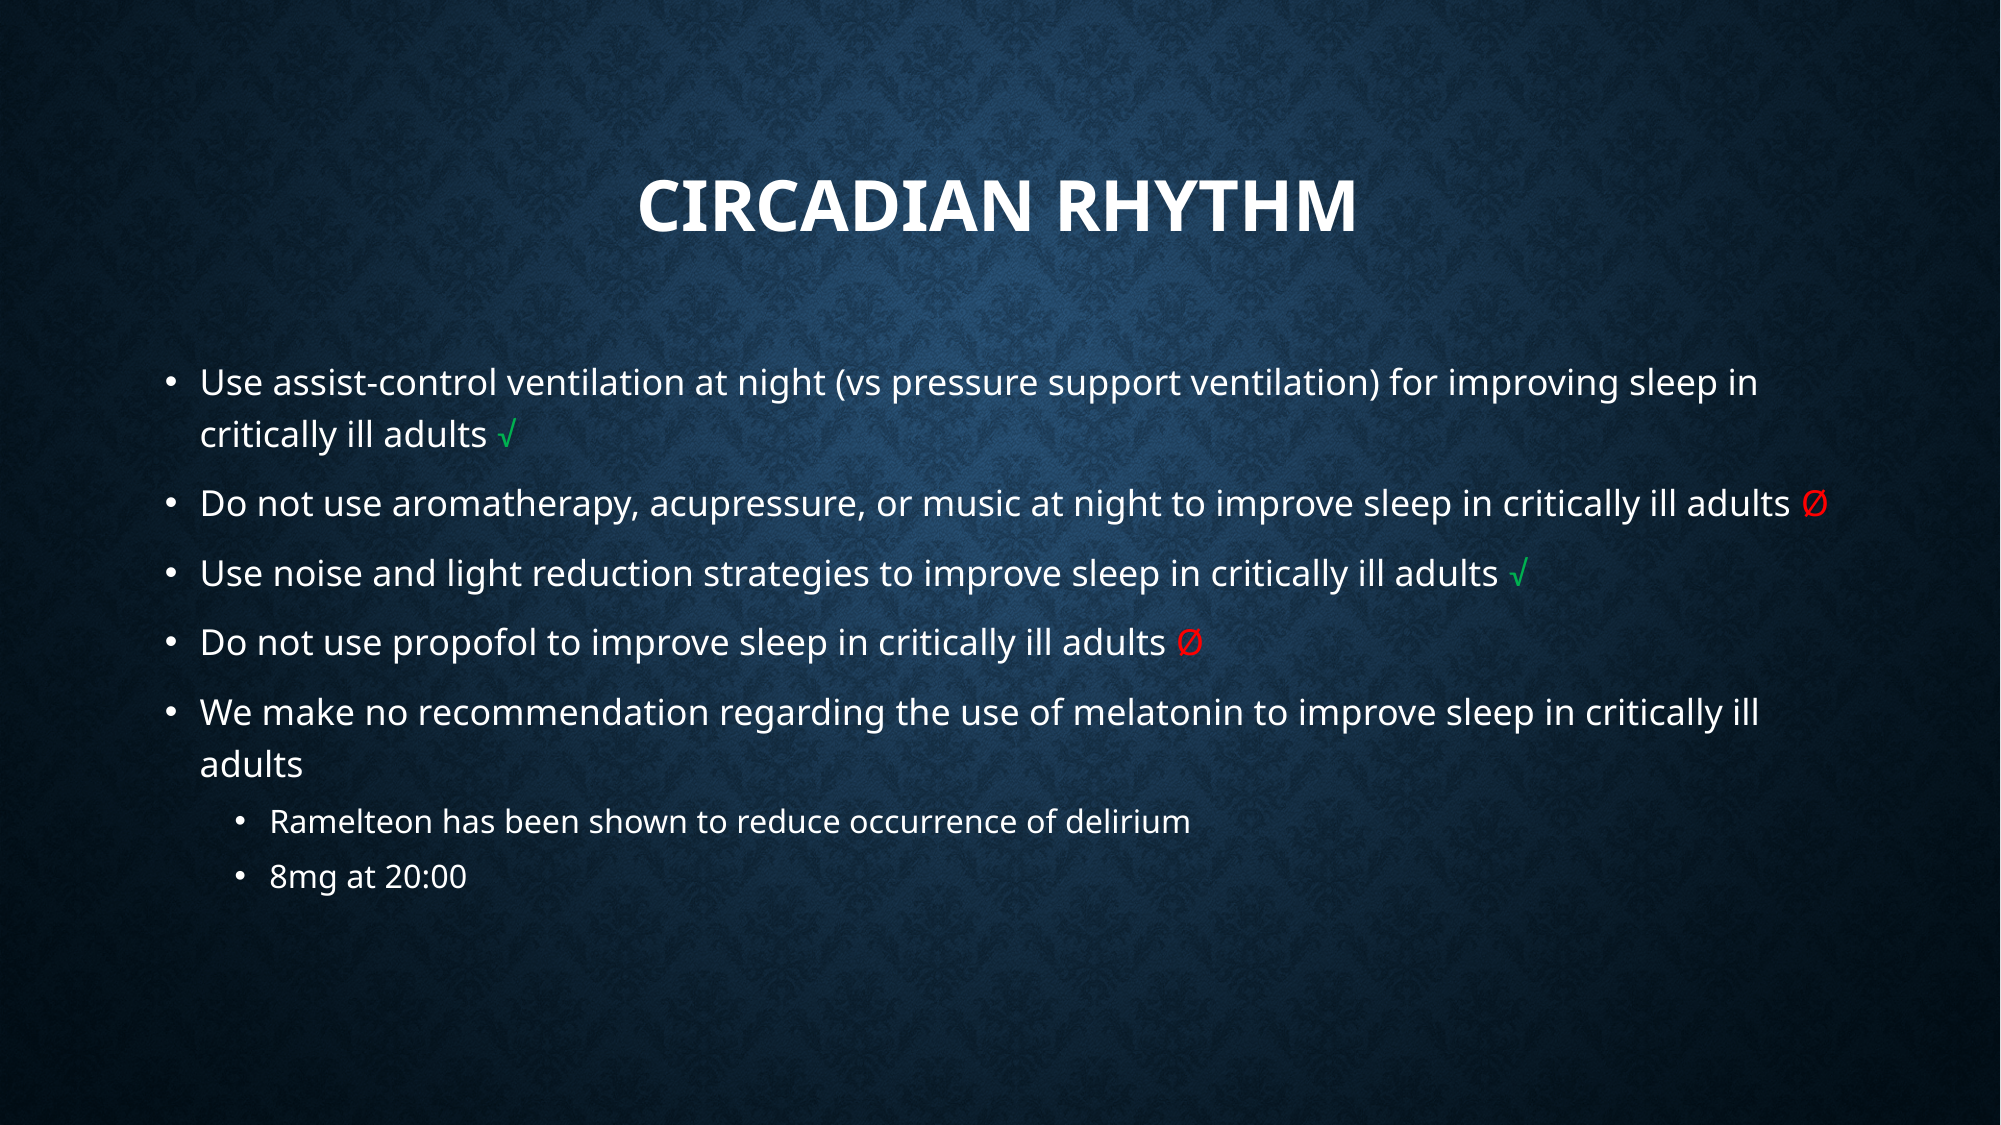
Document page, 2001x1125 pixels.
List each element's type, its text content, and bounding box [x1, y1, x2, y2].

title Circadian rhythm [149, 99, 1849, 318]
list Use assist-control ventilation at night (vs pressure support ventilation) for improving sleep in critically ill adults √ Do not use aromatherapy, acupressure, or music at night to improve sleep in critically ill adults Ø Use noise and light reduction strategies to improve sleep in critically ill adults √ Do not use propofol to improve sleep in critically ill adults Ø We make no recommendation regarding the use of melatonin to improve sleep in critically ill adults Ramelteon has been shown to reduce occurrence of delirium 8mg at 20:00 [149, 343, 1849, 950]
